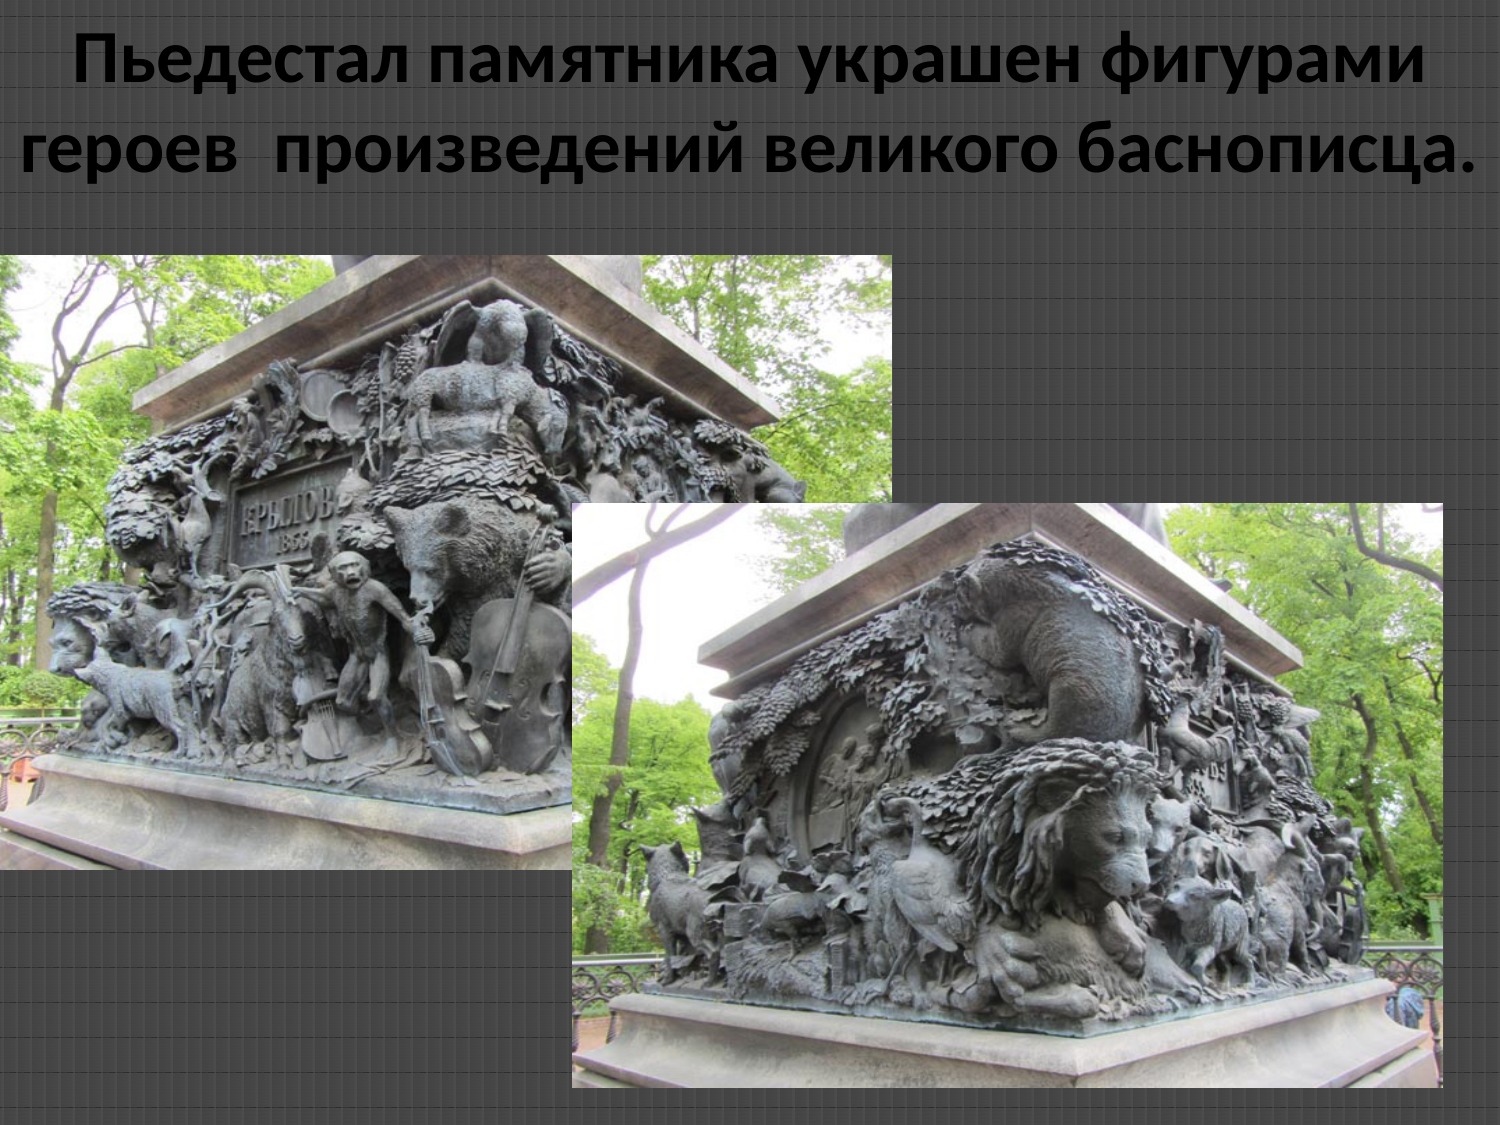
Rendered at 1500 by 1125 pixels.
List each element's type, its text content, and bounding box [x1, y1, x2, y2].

picture [0, 195, 1500, 1125]
text_box Пьедестал памятника украшен фигурами героев произведений великого баснописца. [0, 0, 1500, 195]
